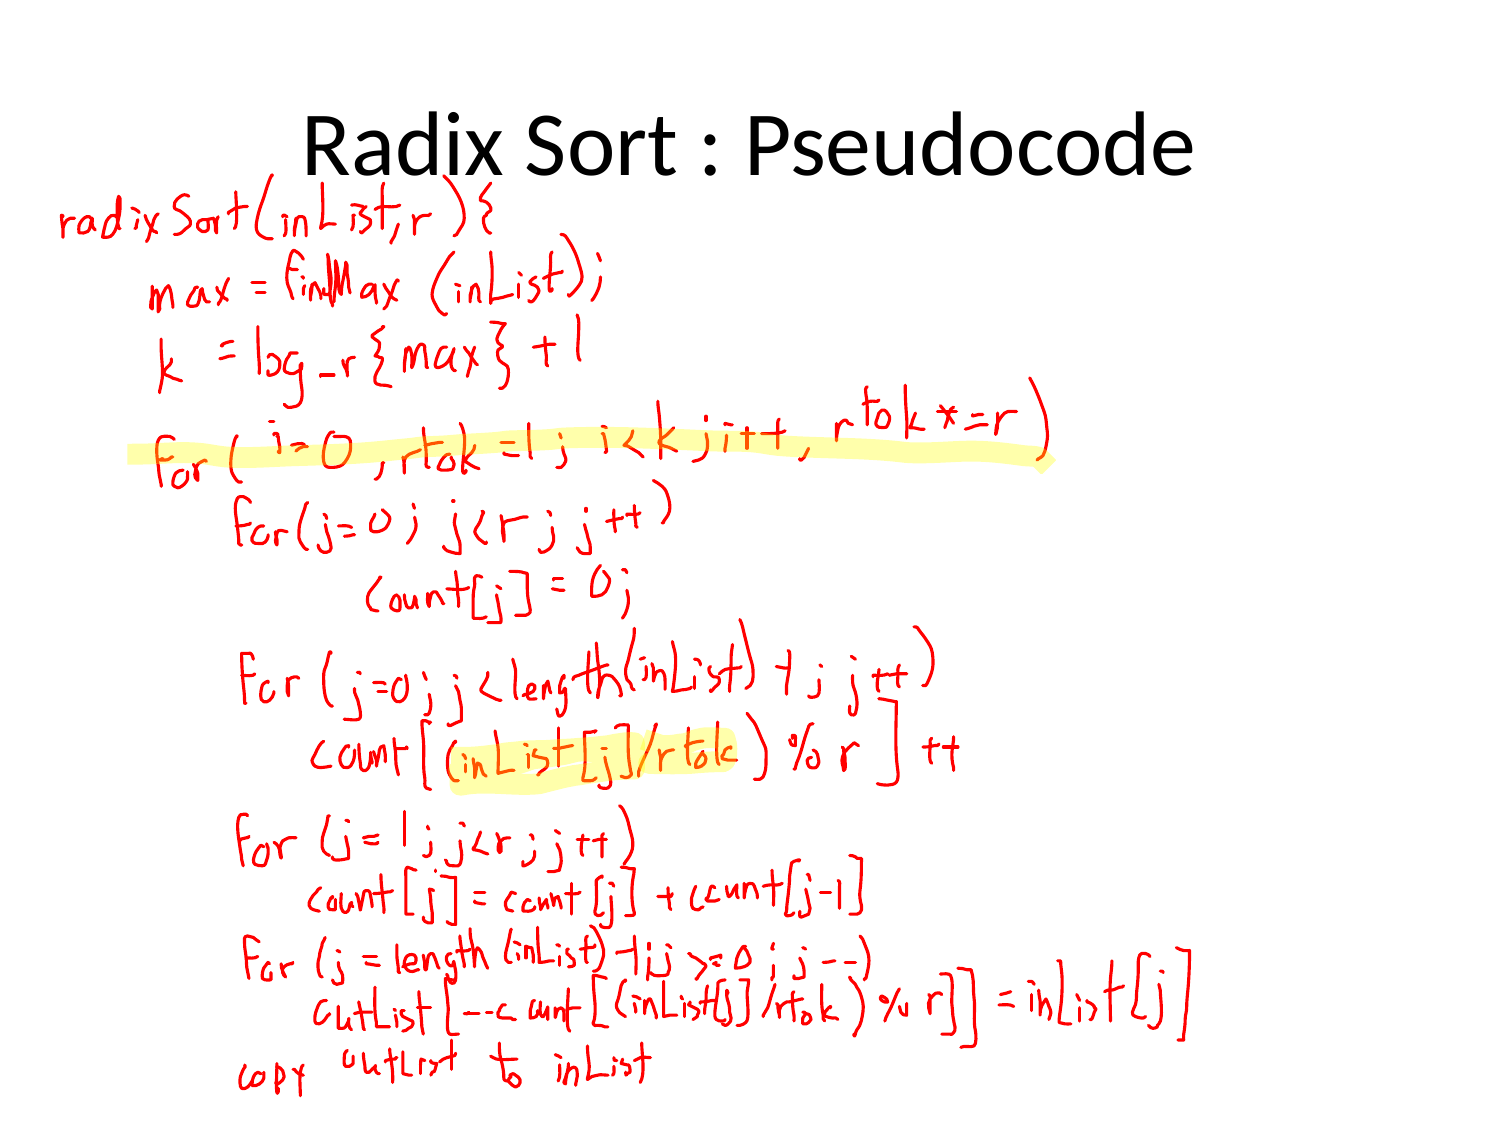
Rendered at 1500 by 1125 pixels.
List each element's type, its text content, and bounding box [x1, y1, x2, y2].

title Radix Sort : Pseudocode [75, 45, 1425, 233]
